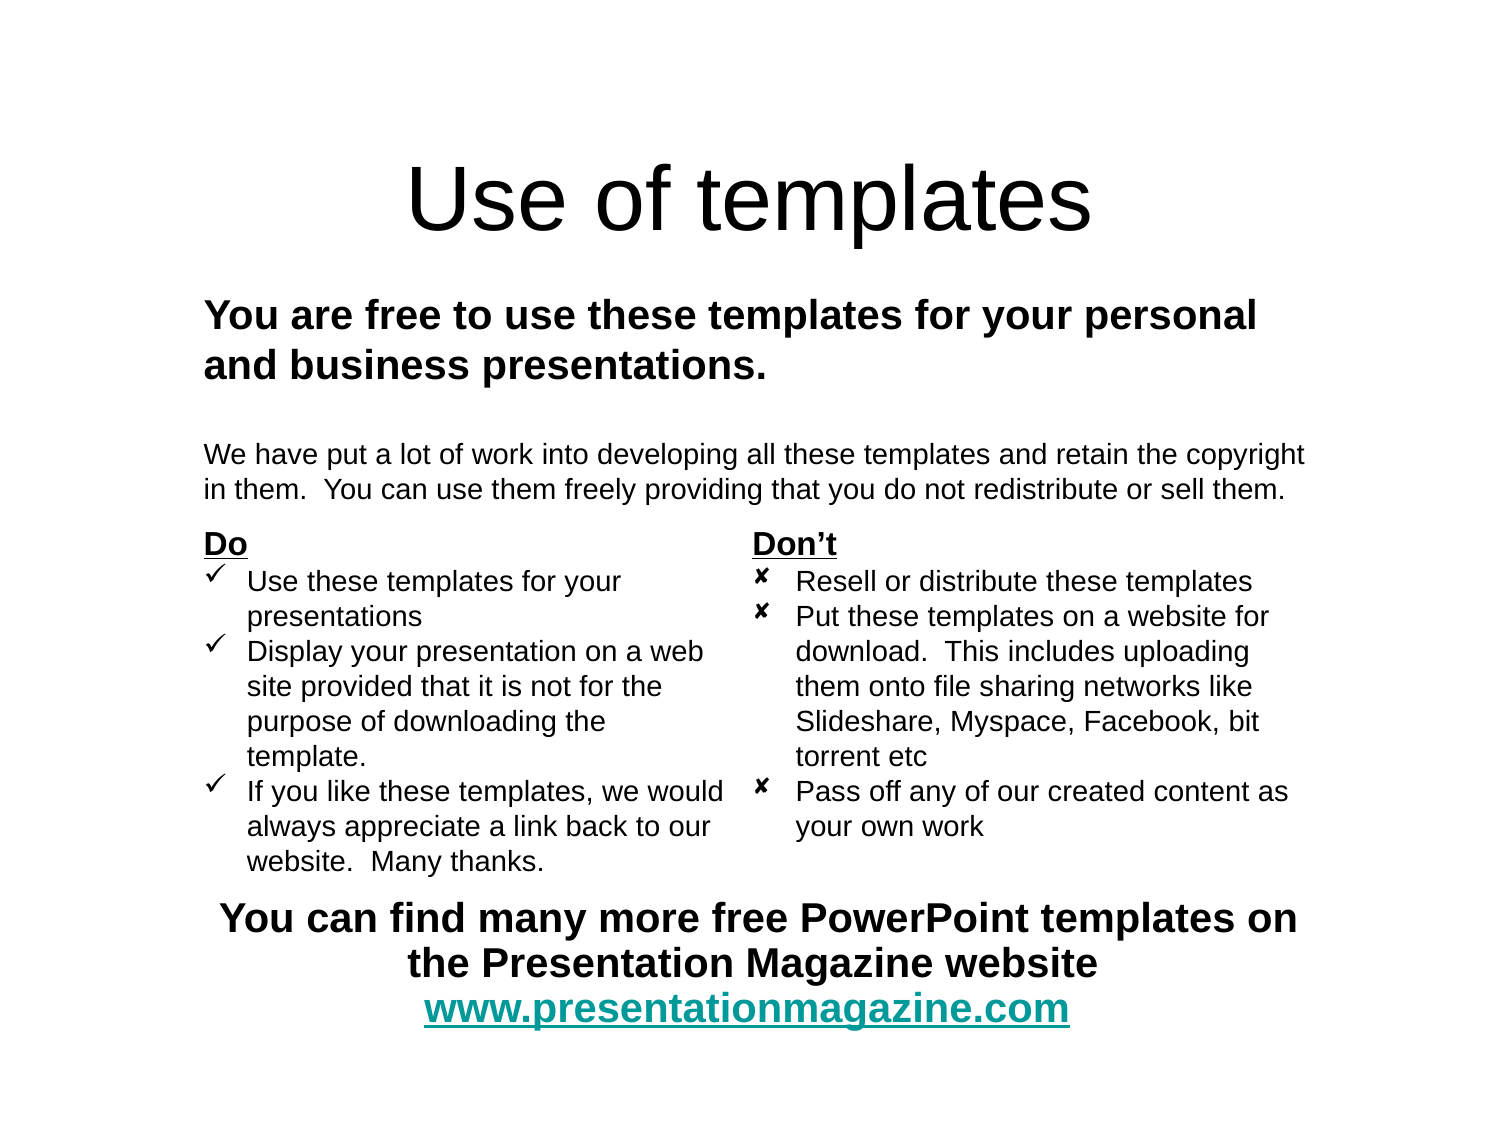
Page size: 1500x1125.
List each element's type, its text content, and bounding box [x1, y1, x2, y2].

text_box We have put a lot of work into developing all these templates and retain the copyright in them. You can use them freely providing that you do not redistribute or sell them. [188, 427, 1325, 513]
text_box Don’t Resell or distribute these templates Put these templates on a website for download. This includes uploading them onto file sharing networks like Slideshare, Myspace, Facebook, bit torrent etc Pass off any of our created content as your own work [737, 515, 1335, 850]
title Use of templates [112, 99, 1388, 288]
text_box You can find many more free PowerPoint templates on the Presentation Magazine website www.presentationmagazine.com [171, 889, 1347, 1040]
text_box Do Use these templates for your presentations Display your presentation on a web site provided that it is not for the purpose of downloading the template. If you like these templates, we would always appreciate a link back to our website. Many thanks. [188, 515, 749, 889]
text_box You are free to use these templates for your personal and business presentations. [188, 280, 1329, 396]
text_box [88, 208, 1436, 1083]
